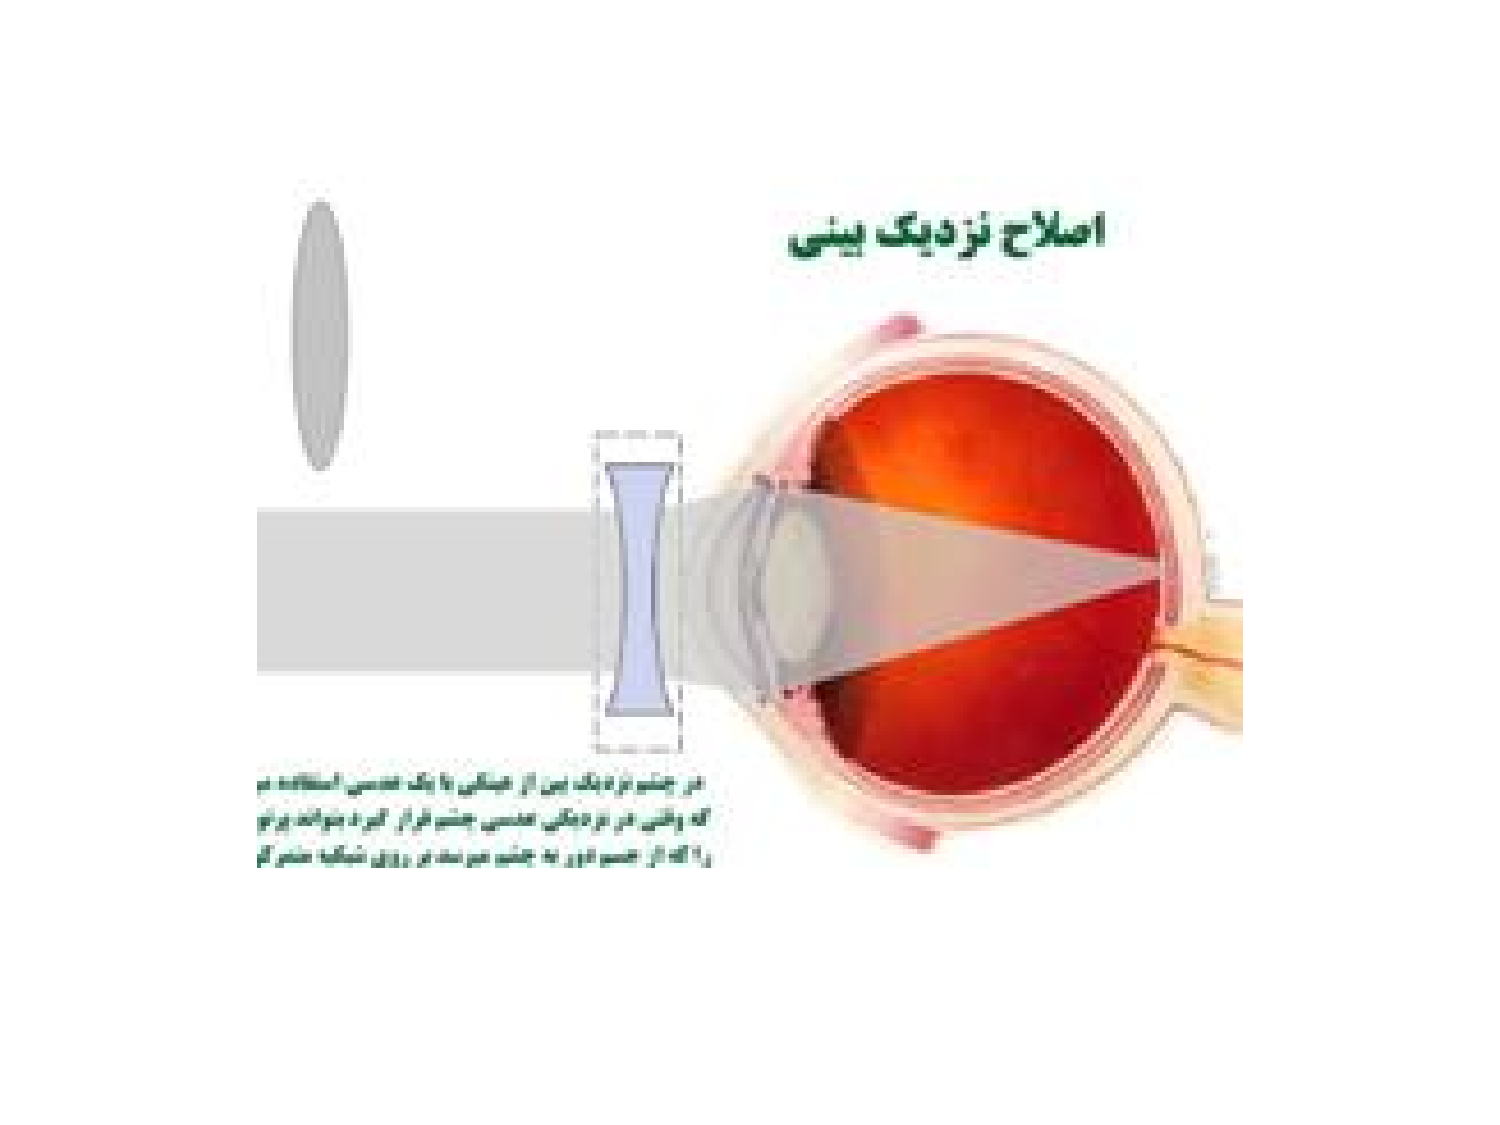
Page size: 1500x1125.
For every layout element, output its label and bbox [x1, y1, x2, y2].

picture [257, 175, 1243, 868]
